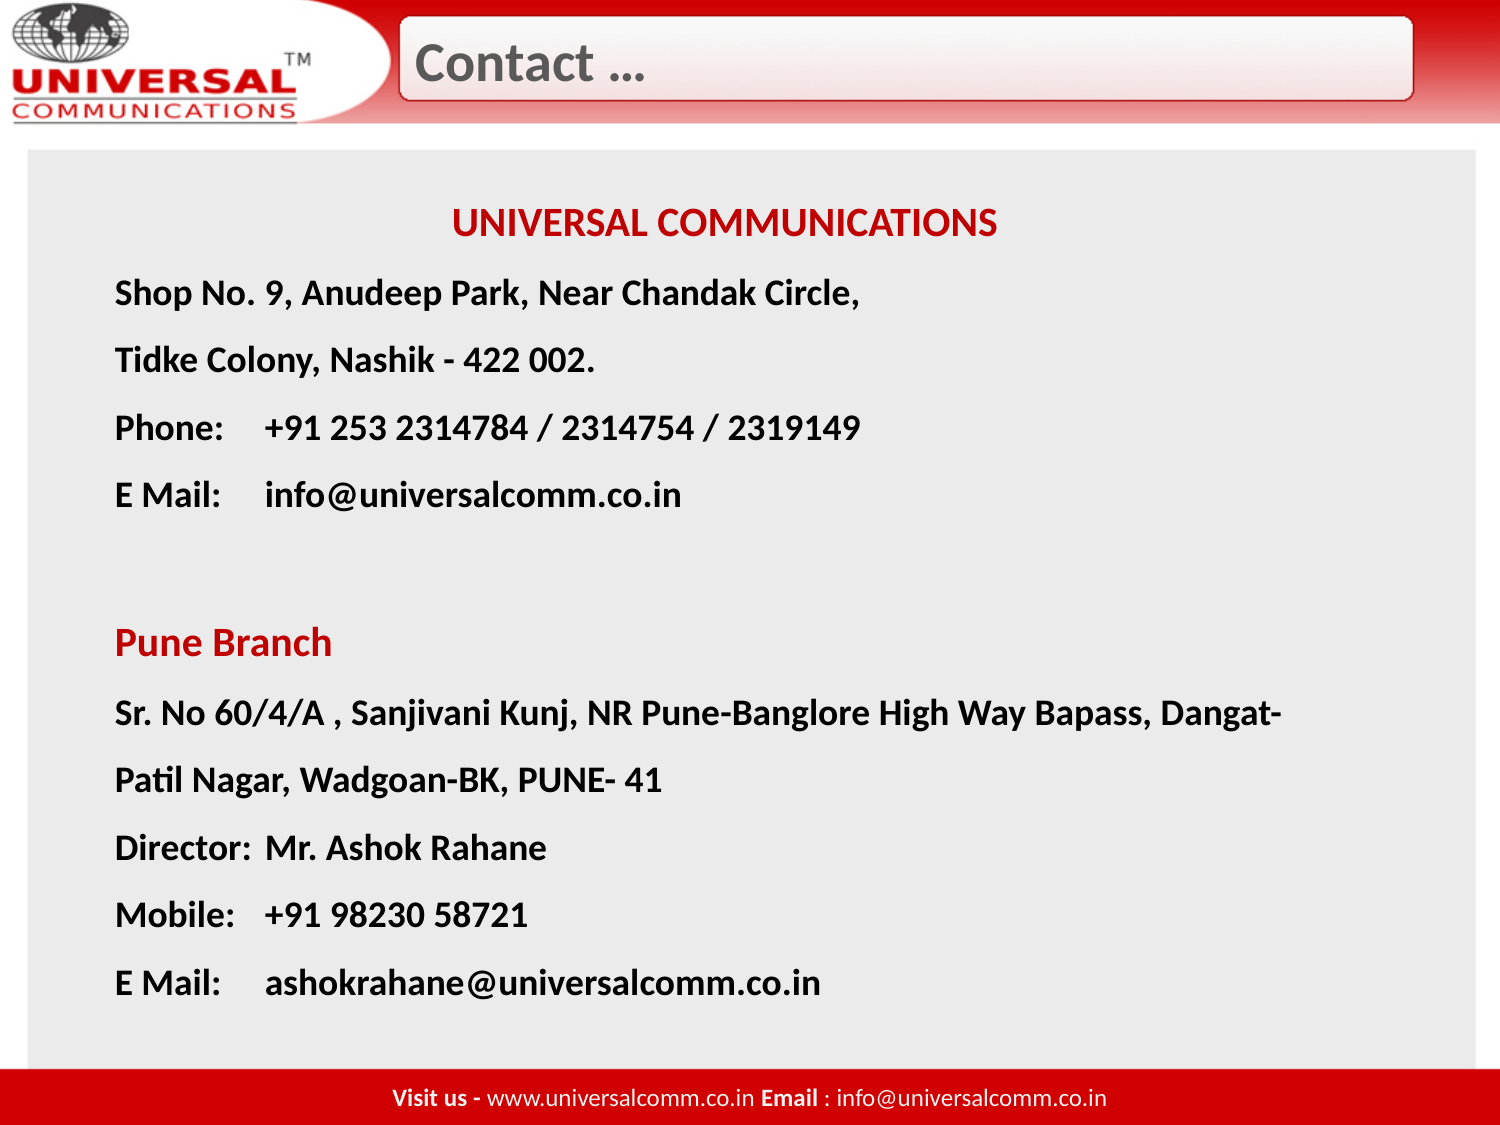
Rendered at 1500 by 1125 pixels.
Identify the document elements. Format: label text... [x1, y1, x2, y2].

title Contact … [400, 33, 1451, 84]
text_box UNIVERSAL COMMUNICATIONS Shop No. 9, Anudeep Park, Near Chandak Circle, Tidke Colony, Nashik - 422 002. Phone: +91 253 2314784 / 2314754 / 2319149 E Mail: info@universalcomm.co.in Pune Branch Sr. No 60/4/A , Sanjivani Kunj, NR Pune-Banglore High Way Bapass, Dangat-Patil Nagar, Wadgoan-BK, PUNE- 41 Director: Mr. Ashok Rahane Mobile: +91 98230 58721 E Mail: ashokrahane@universalcomm.co.in [99, 162, 1350, 1010]
picture [0, 0, 1500, 1125]
text_box Visit us - www.universalcomm.co.in Email : info@universalcomm.co.in [318, 1073, 1182, 1119]
